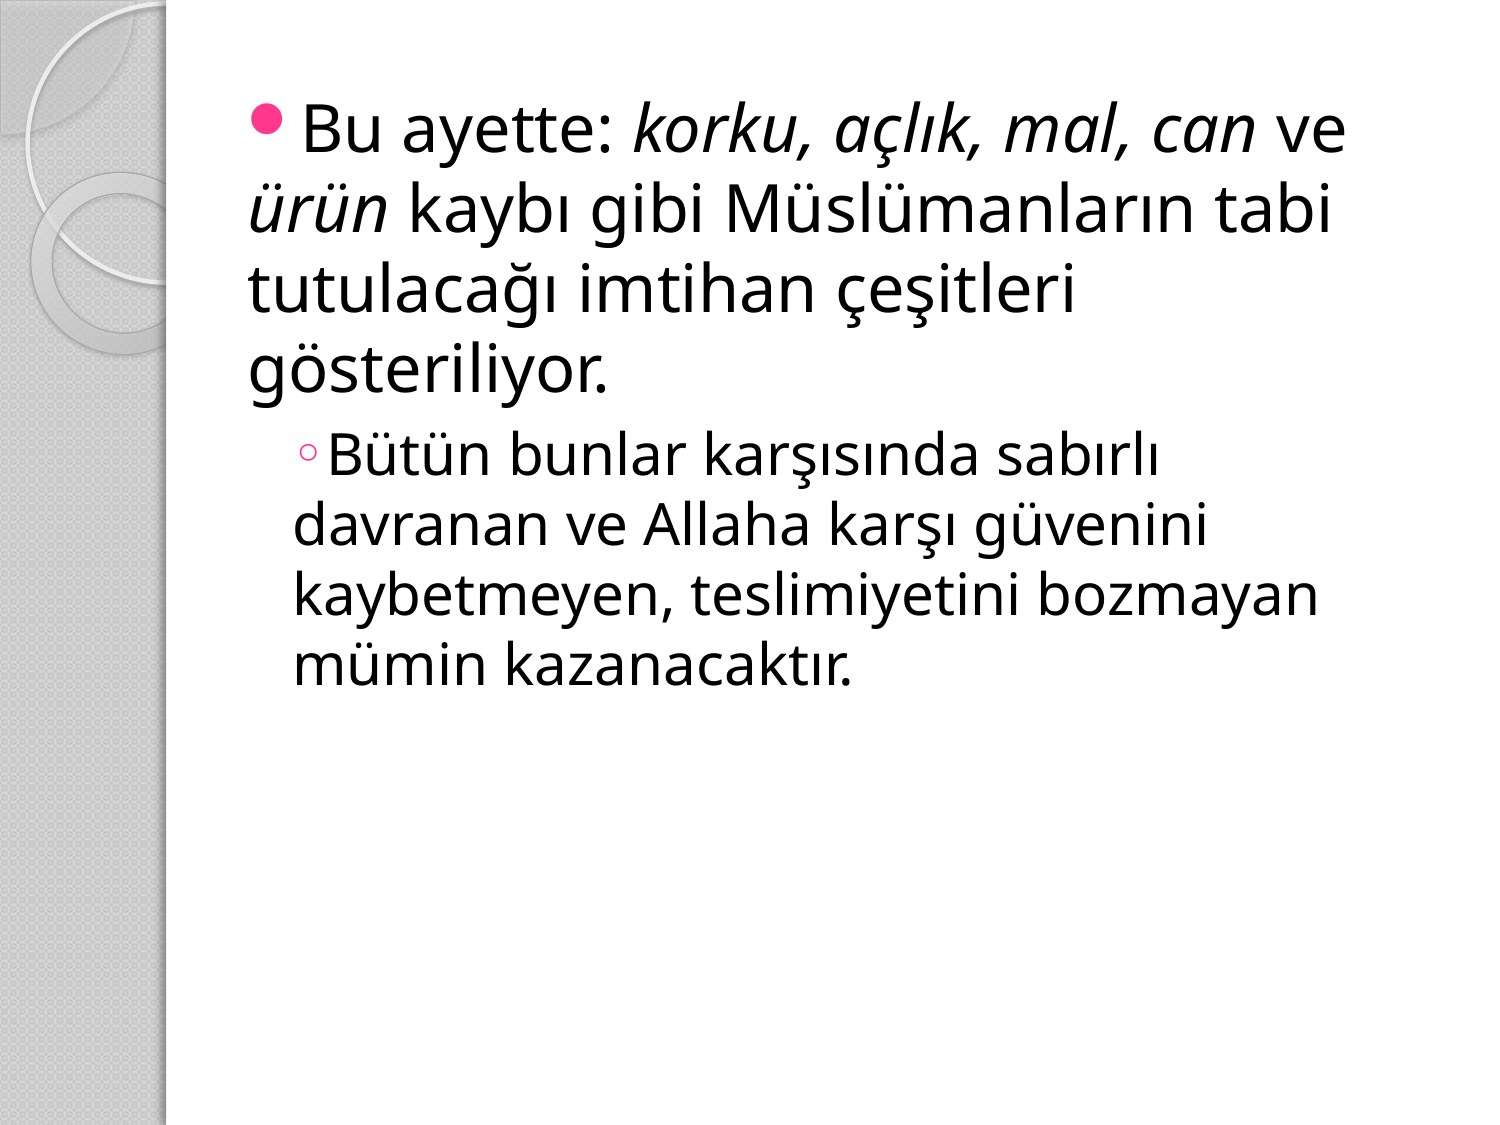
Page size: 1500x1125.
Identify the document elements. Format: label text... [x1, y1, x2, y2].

list Bu ayette: korku, açlık, mal, can ve ürün kaybı gibi Müslümanların tabi tutulacağı imtihan çeşitleri gösteriliyor. Bütün bunlar karşısında sabırlı davranan ve Allaha karşı güvenini kaybetmeyen, teslimiyetini bozmayan mümin kazanacaktır. [218, 78, 1449, 866]
